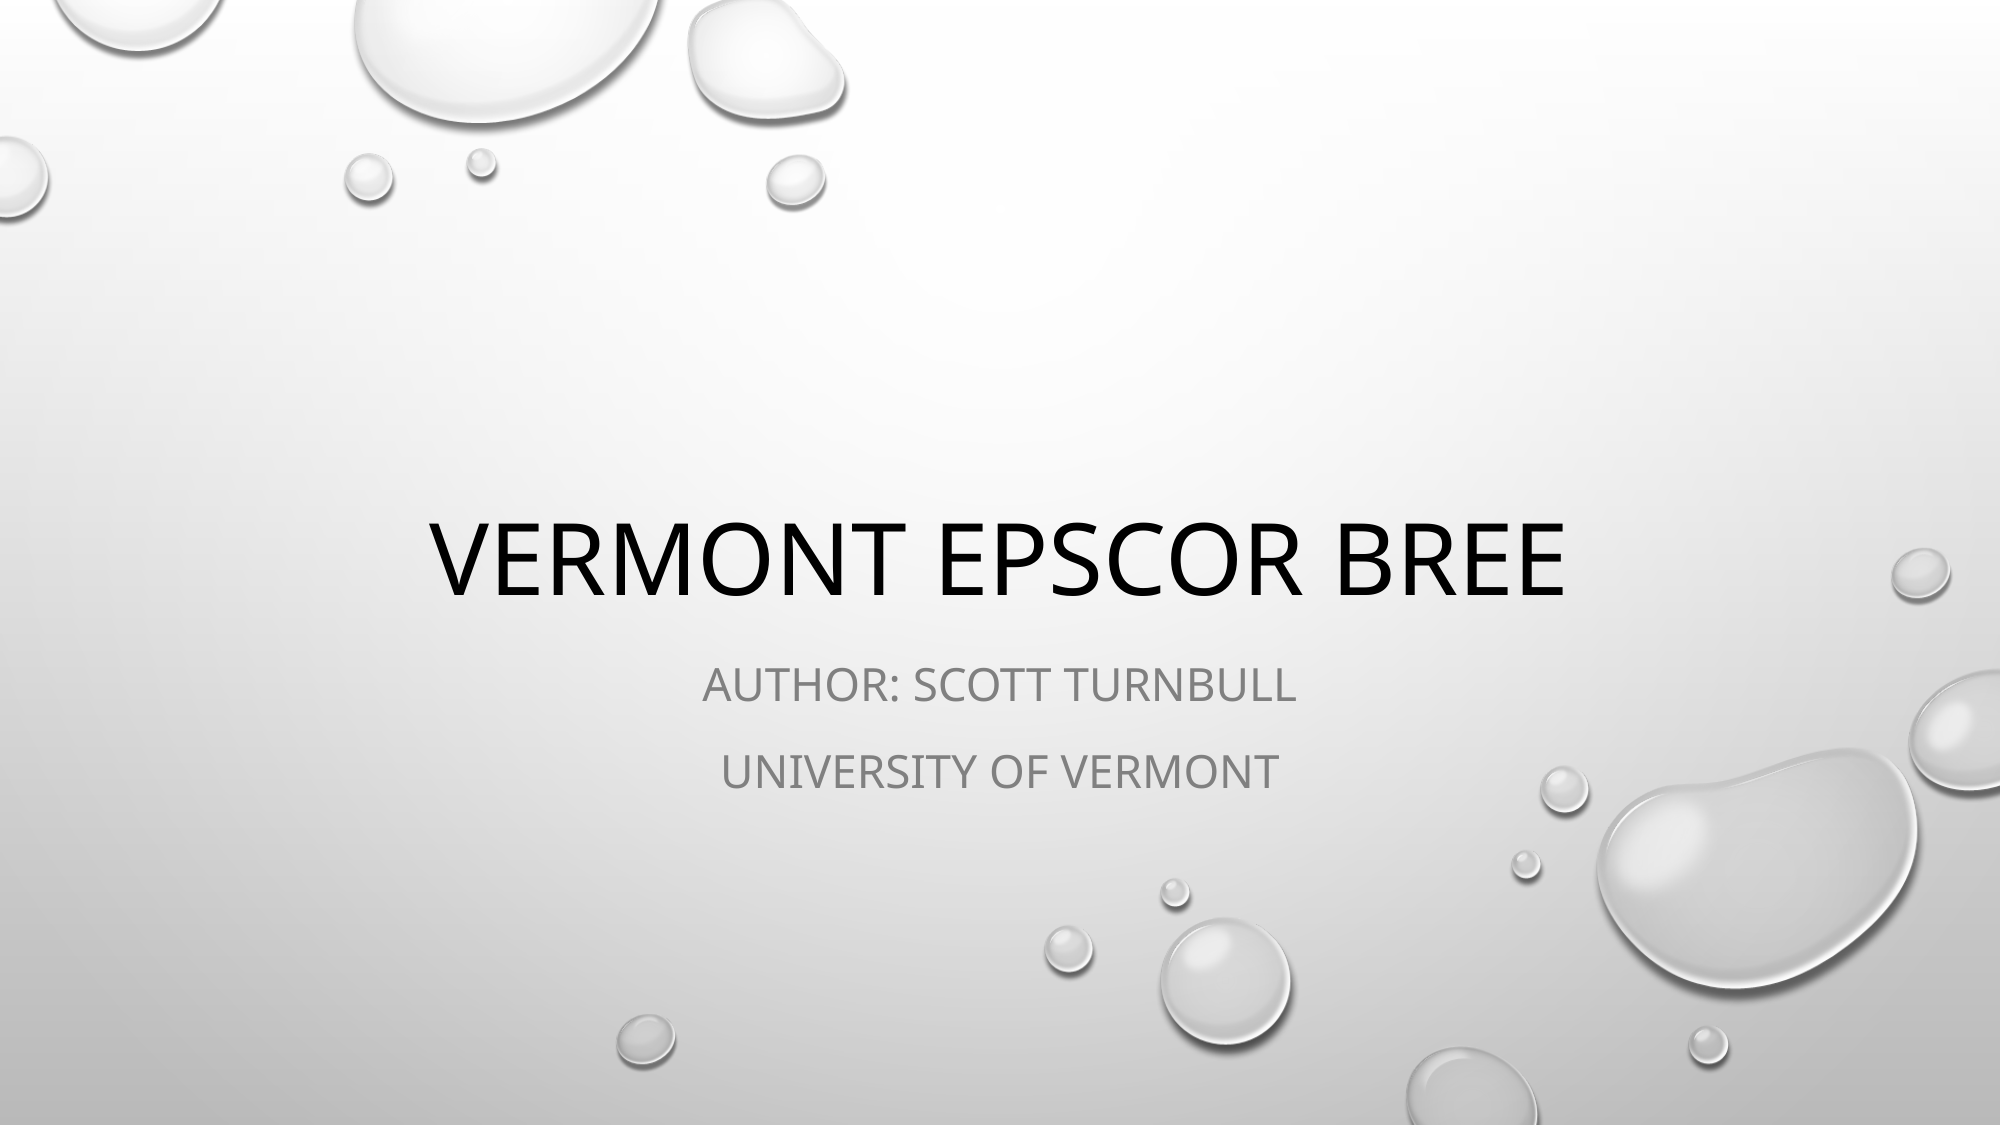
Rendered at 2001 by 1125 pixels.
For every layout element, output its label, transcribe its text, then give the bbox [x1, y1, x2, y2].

title vermont EPSCOR BREE [287, 213, 1713, 625]
picture [0, 0, 2000, 1125]
subtitle Author: Scott Turnbull University of Vermont [287, 637, 1713, 863]
